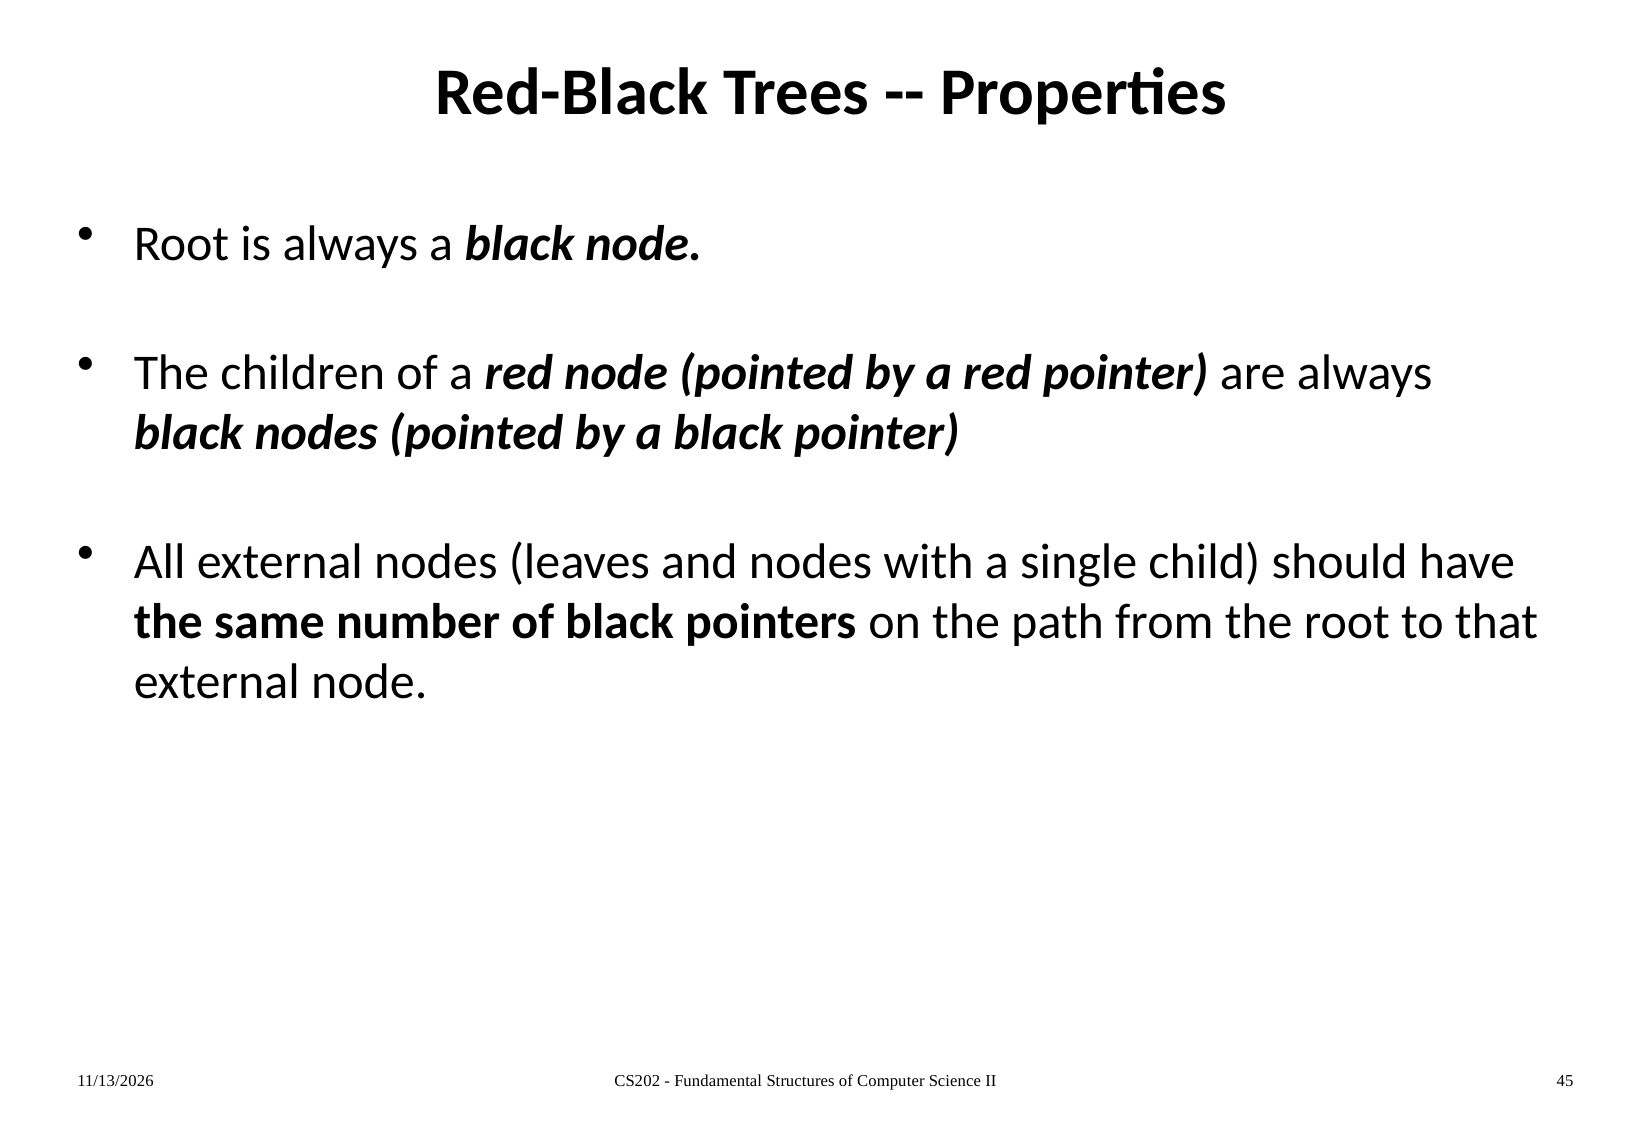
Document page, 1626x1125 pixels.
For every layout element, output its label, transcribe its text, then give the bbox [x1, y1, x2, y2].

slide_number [62, 1062, 402, 1101]
slide_number 45 [1249, 1062, 1589, 1101]
footer CS202 - Fundamental Structures of Computer Science II [500, 1062, 1111, 1101]
title Red-Black Trees -- Properties [62, 24, 1601, 151]
list Root is always a black node. The children of a red node (pointed by a red pointer) are always black nodes (pointed by a black pointer) All external nodes (leaves and nodes with a single child) should have the same number of black pointers on the path from the root to that external node. [62, 162, 1588, 1038]
